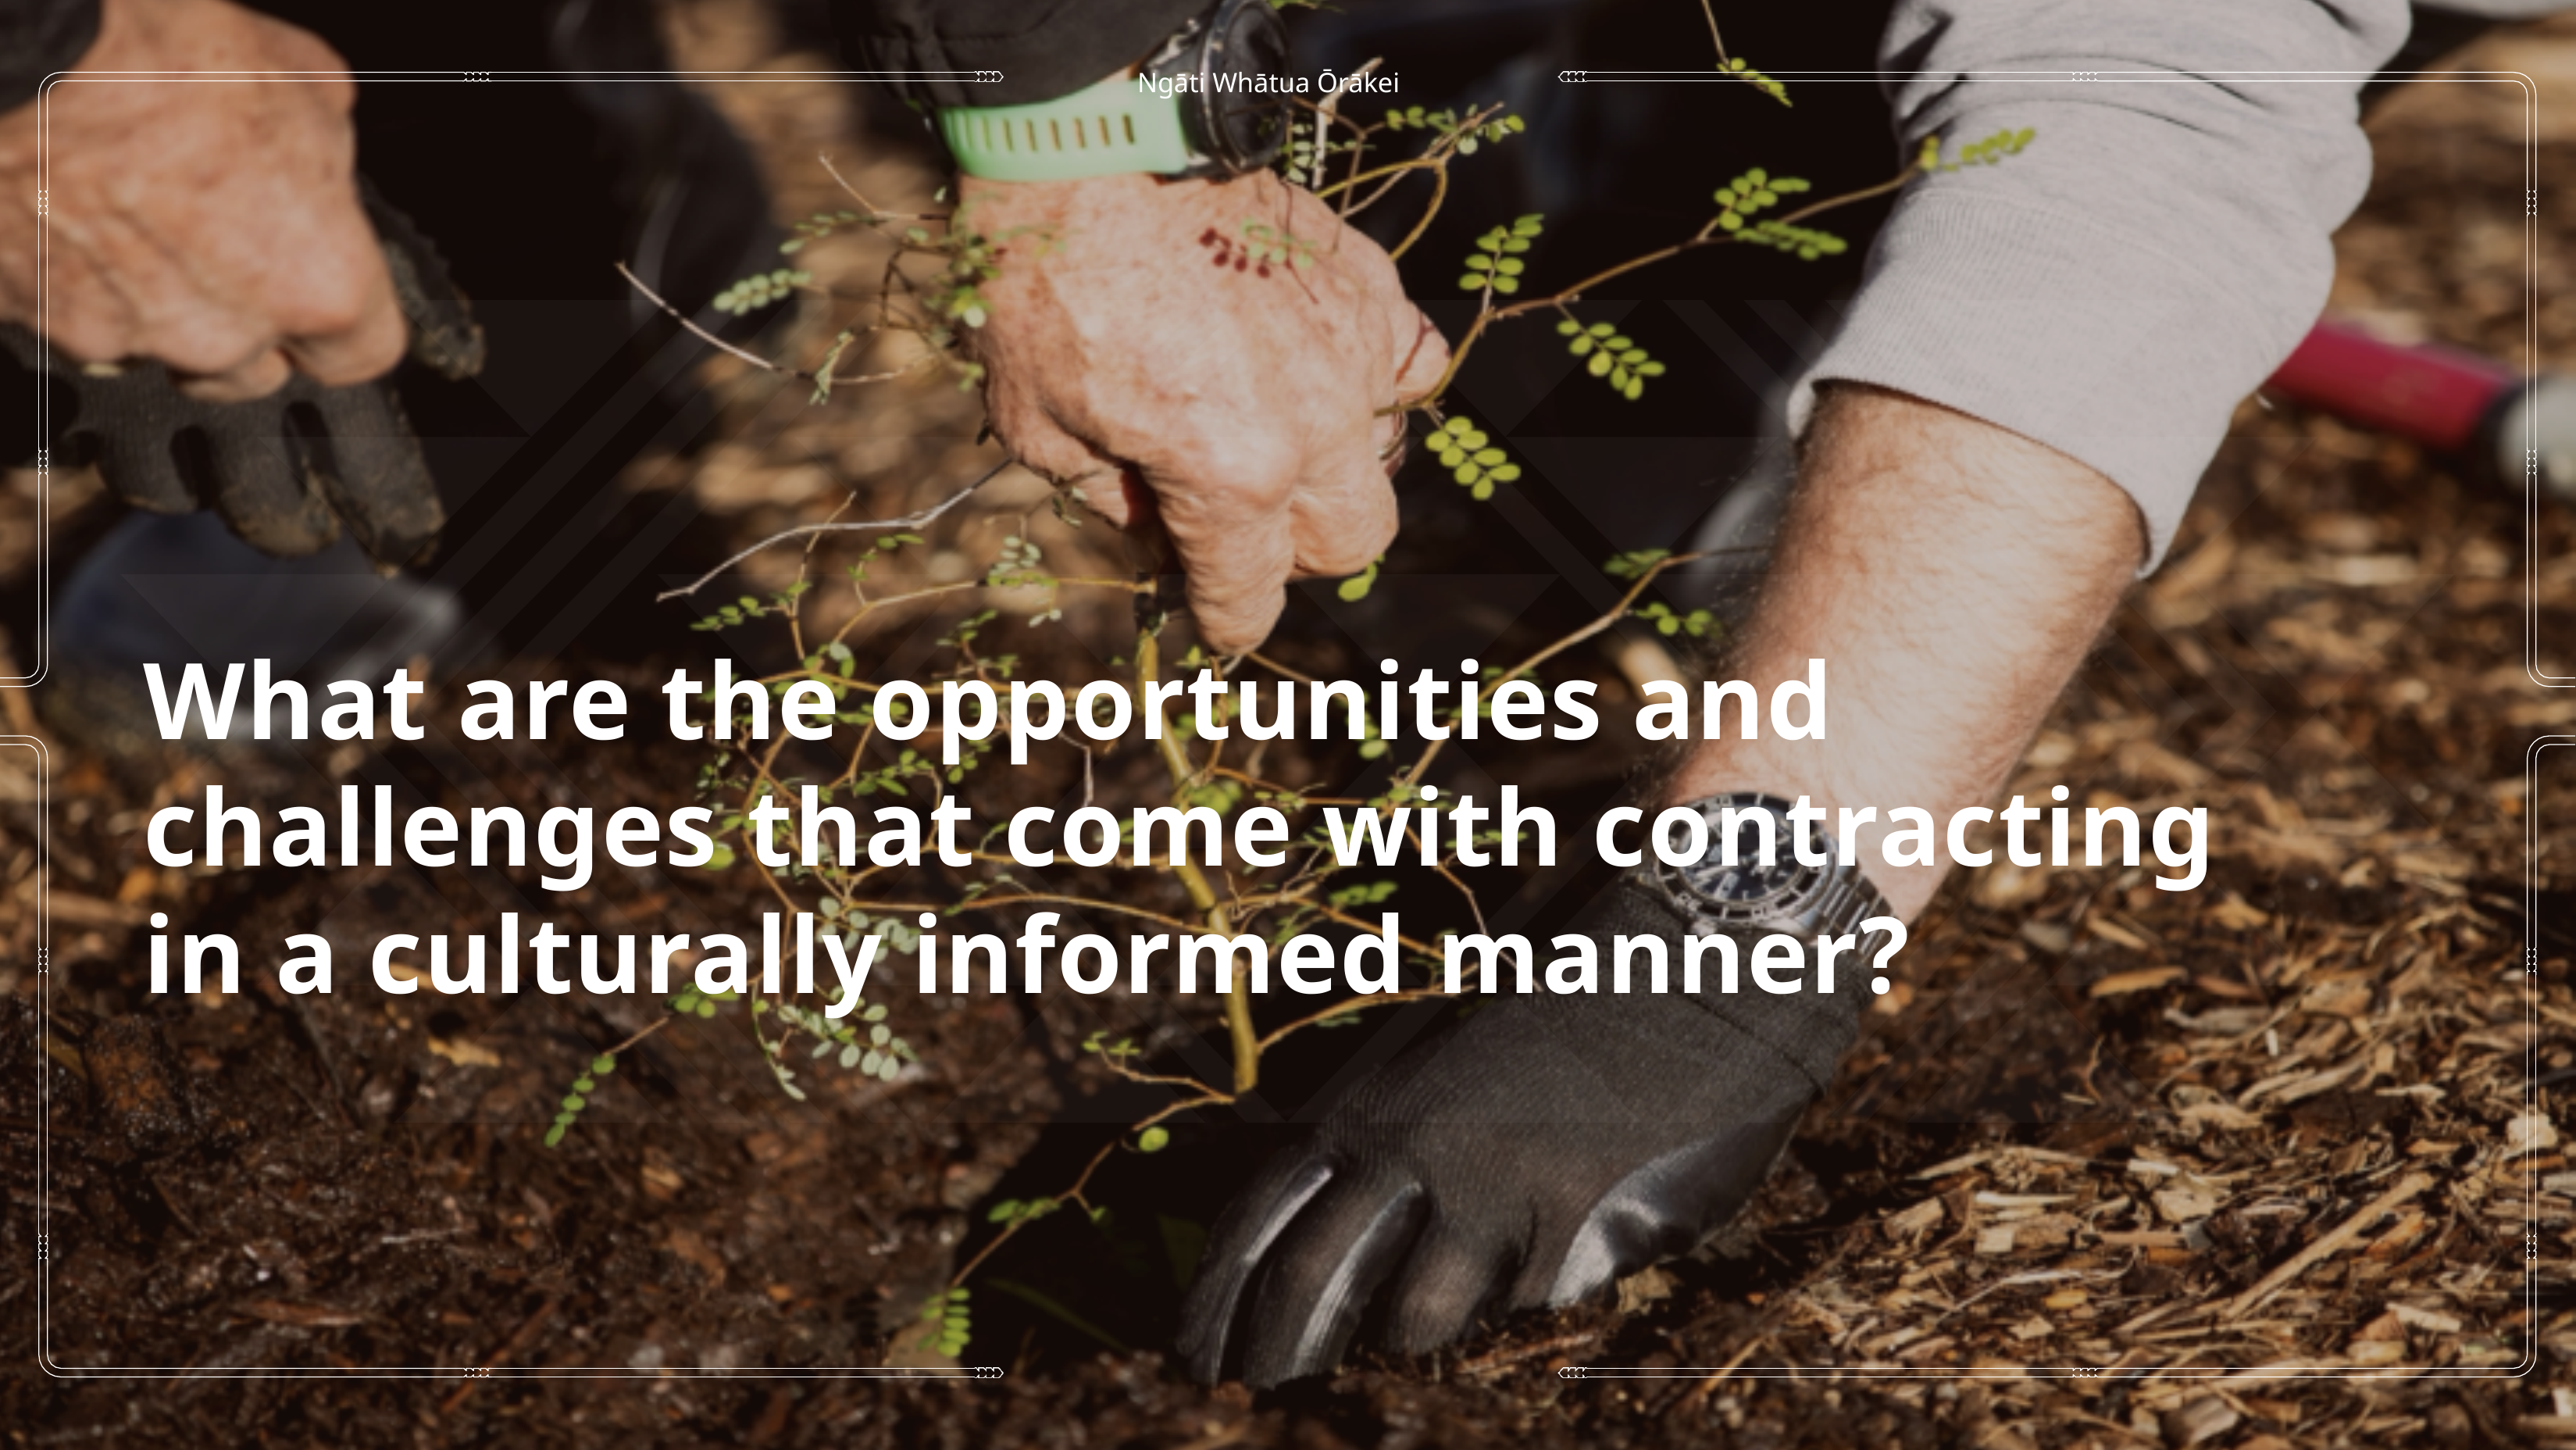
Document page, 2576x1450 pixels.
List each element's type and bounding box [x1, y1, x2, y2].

picture [0, 1378, 2576, 1450]
text_box [0, 71, 2576, 1378]
picture [0, 0, 2576, 71]
